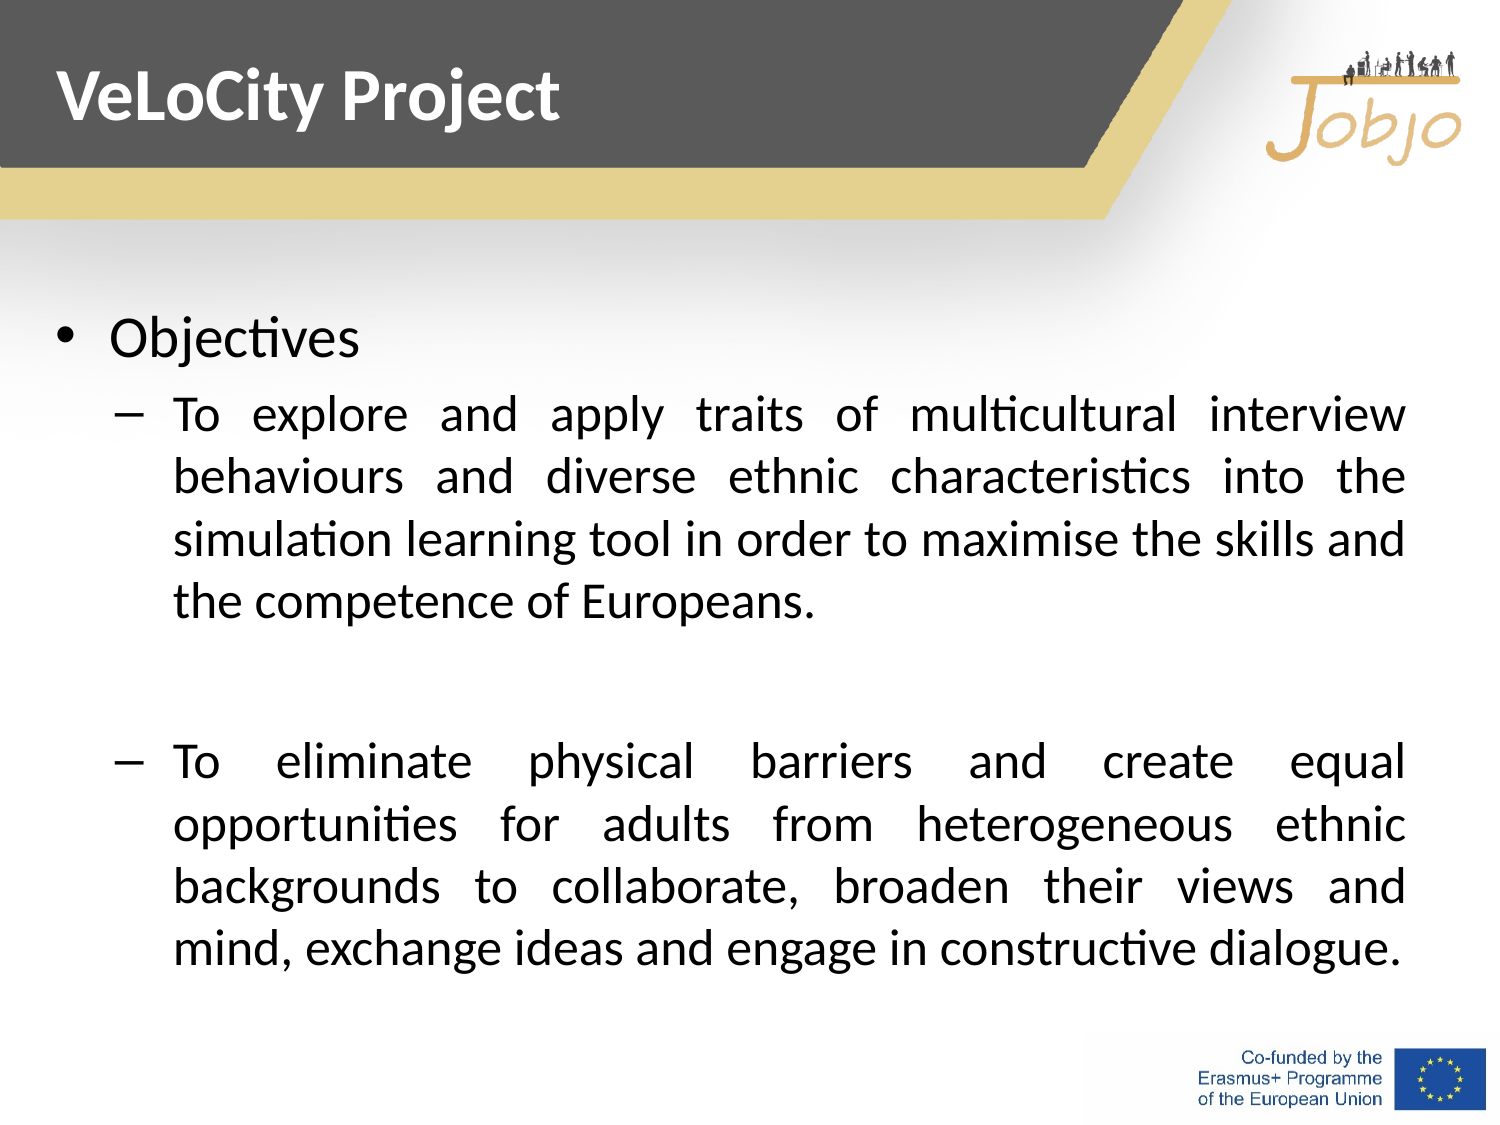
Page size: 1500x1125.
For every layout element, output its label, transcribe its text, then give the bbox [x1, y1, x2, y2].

list Objectives To explore and apply traits of multicultural interview behaviours and diverse ethnic characteristics into the simulation learning tool in order to maximise the skills and the competence of Europeans. To eliminate physical barriers and create equal opportunities for adults from heterogeneous ethnic backgrounds to collaborate, broaden their views and mind, exchange ideas and engage in constructive dialogue. [40, 290, 1424, 1034]
picture [0, 0, 1500, 1125]
title VeLoCity Project [41, 0, 1392, 94]
